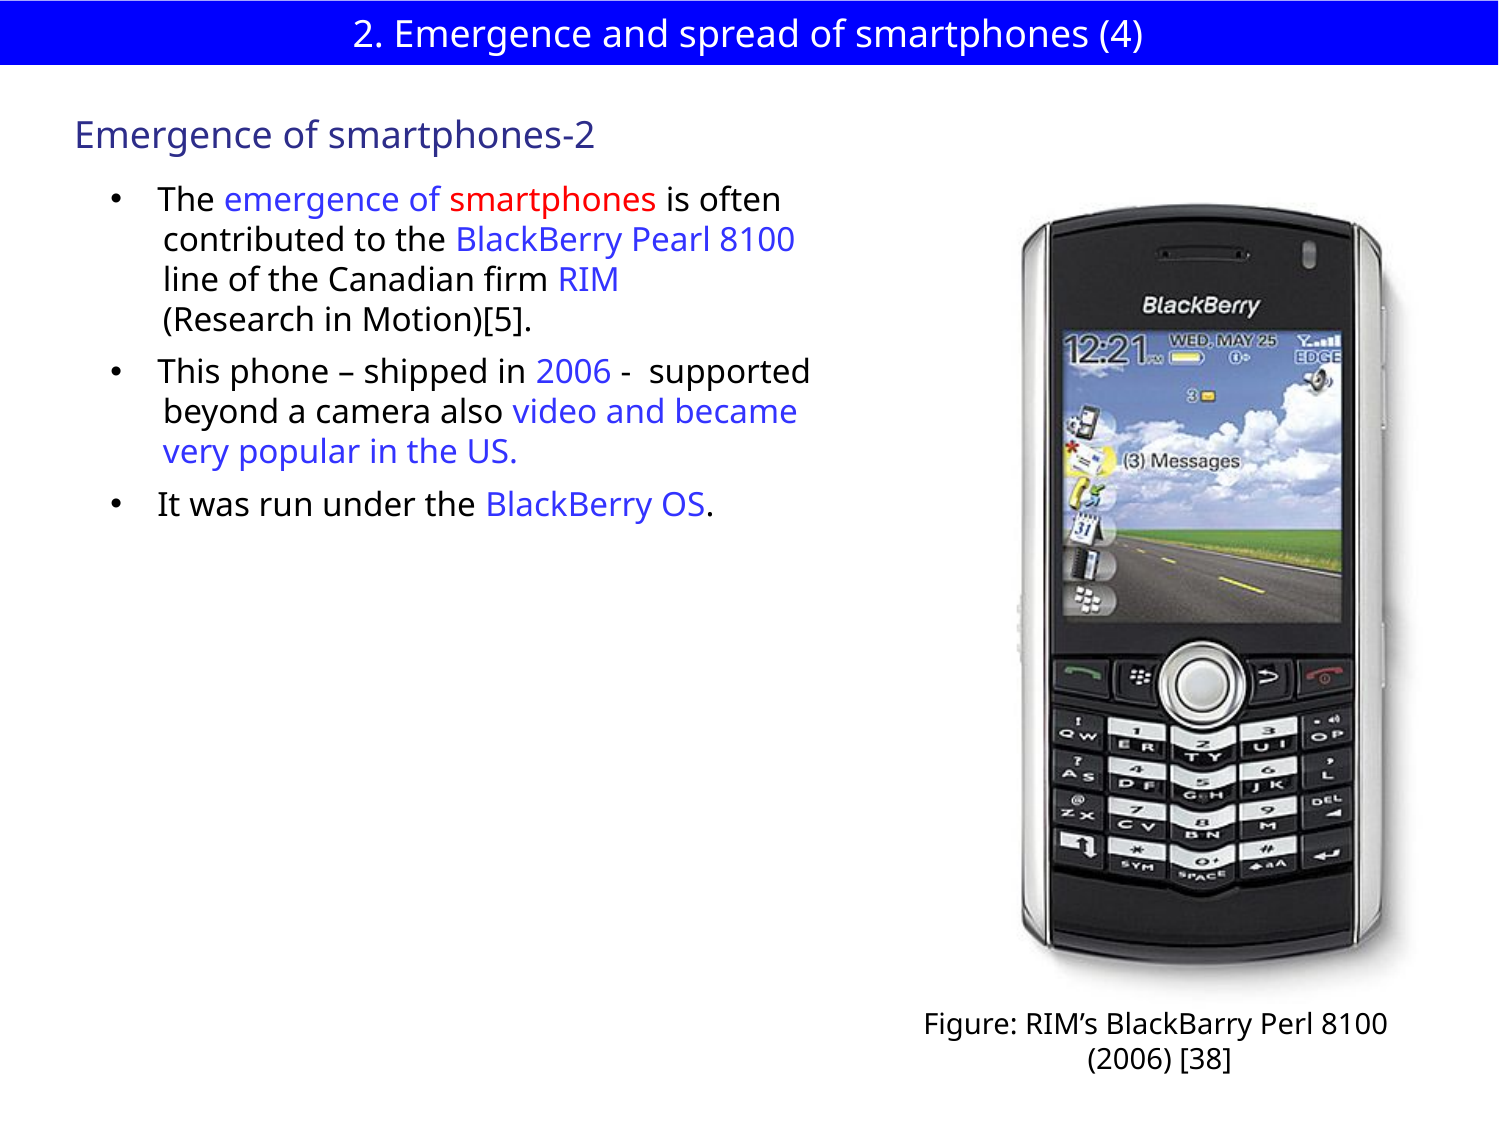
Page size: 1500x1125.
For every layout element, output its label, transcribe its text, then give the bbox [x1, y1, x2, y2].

title 2. Emergence and spread of smartphones (4) [0, 0, 1499, 65]
text_box Emergence of smartphones-2 [59, 103, 612, 164]
picture [967, 178, 1437, 1043]
text_box Figure: RIM’s BlackBarry Perl 8100 (2006) [38] [908, 998, 1404, 1083]
text_box The emergence of smartphones is often contributed to the BlackBerry Pearl 8100 line of the Canadian firm RIM (Research in Motion)[5]. This phone – shipped in 2006 - supported beyond a camera also video and became very popular in the US. It was run under the BlackBerry OS. [95, 171, 827, 531]
